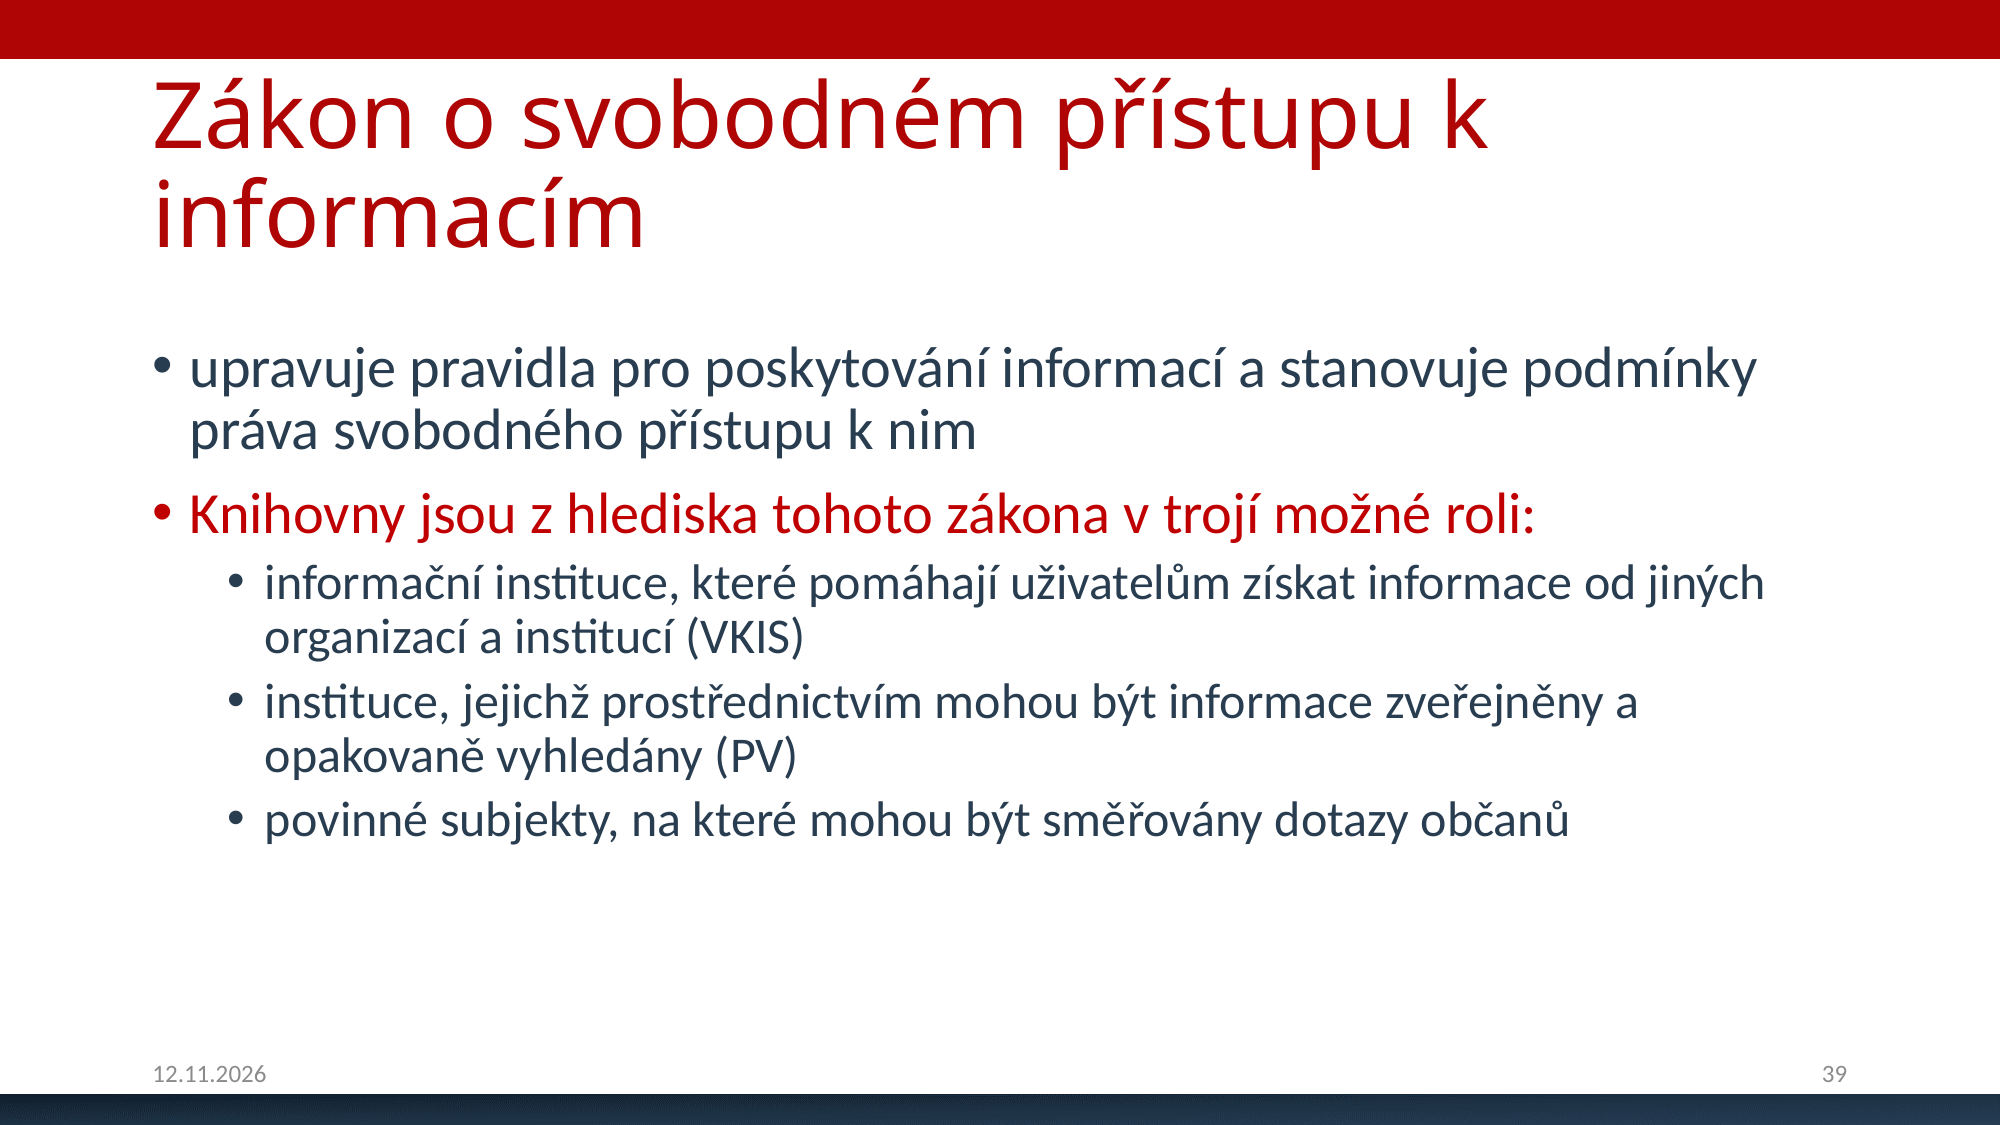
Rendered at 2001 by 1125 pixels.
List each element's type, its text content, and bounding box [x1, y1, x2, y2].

slide_number 39 [1412, 1042, 1863, 1094]
picture [0, 1094, 2000, 1125]
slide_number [137, 1042, 588, 1094]
picture [0, 0, 2000, 59]
list upravuje pravidla pro poskytování informací a stanovuje podmínky práva svobodného přístupu k nim Knihovny jsou z hlediska tohoto zákona v trojí možné roli: informační instituce, které pomáhají uživatelům získat informace od jiných organizací a institucí (VKIS) instituce, jejichž prostřednictvím mohou být informace zveřejněny a opakovaně vyhledány (PV) povinné subjekty, na které mohou být směřovány dotazy občanů [137, 329, 1863, 1044]
title Zákon o svobodném přístupu k informacím [137, 59, 1863, 278]
